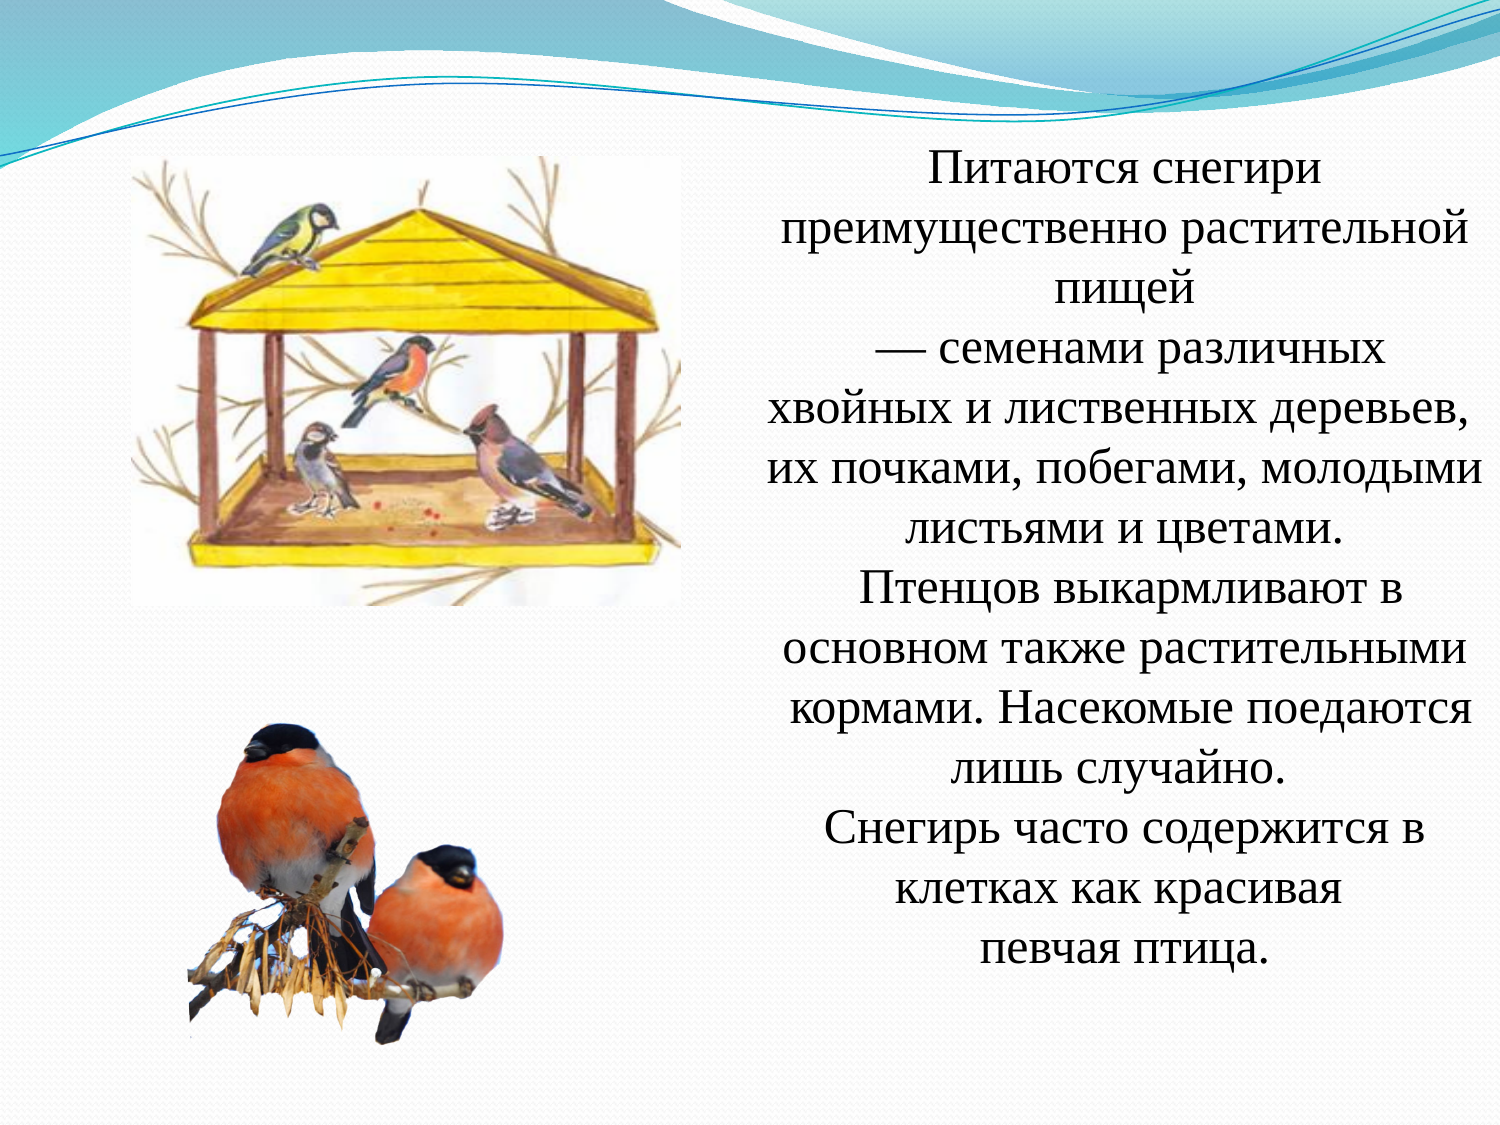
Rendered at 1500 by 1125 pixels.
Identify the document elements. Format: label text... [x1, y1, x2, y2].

picture [130, 156, 681, 606]
text_box Питаются снегири преимущественно растительной пищей — семенами различных хвойных и лиственных деревьев, их почками, побегами, молодыми листьями и цветами. Птенцов выкармливают в основном также растительными кормами. Насекомые поедаются лишь случайно. Снегирь часто содержится в клетках как красивая певчая птица. [749, 126, 1500, 1042]
picture [182, 710, 532, 1048]
